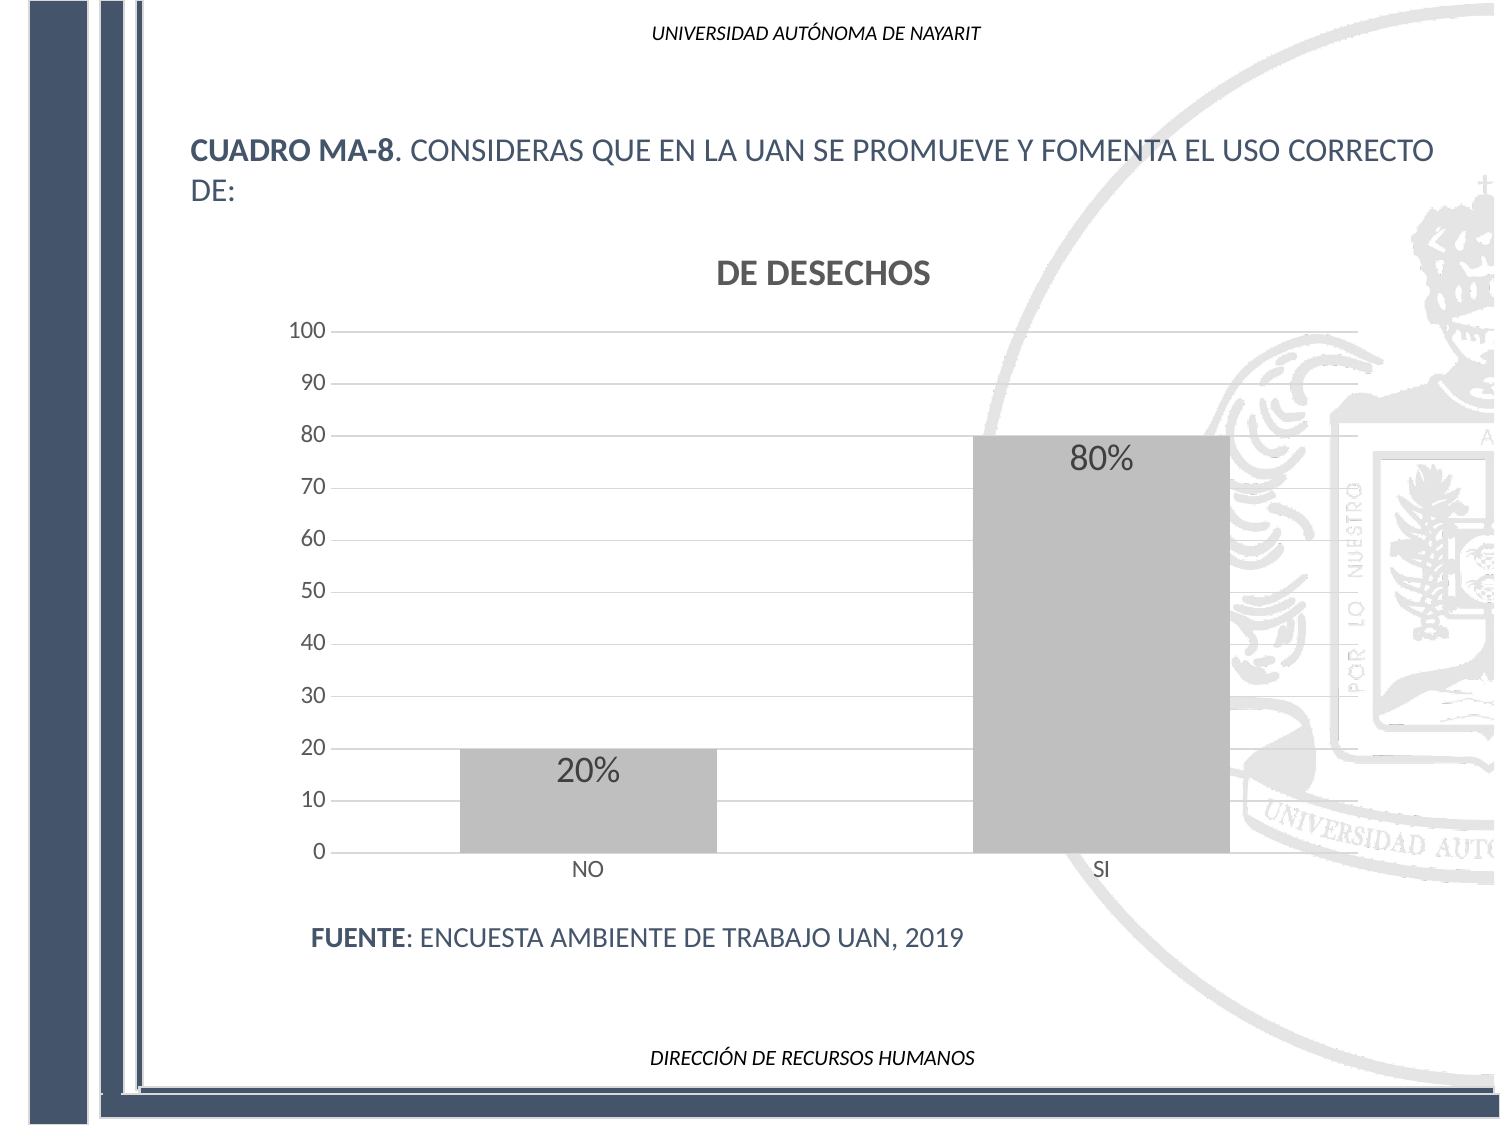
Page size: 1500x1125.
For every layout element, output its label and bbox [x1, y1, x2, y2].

chart [265, 224, 1381, 898]
text_box [29, 0, 1500, 1125]
